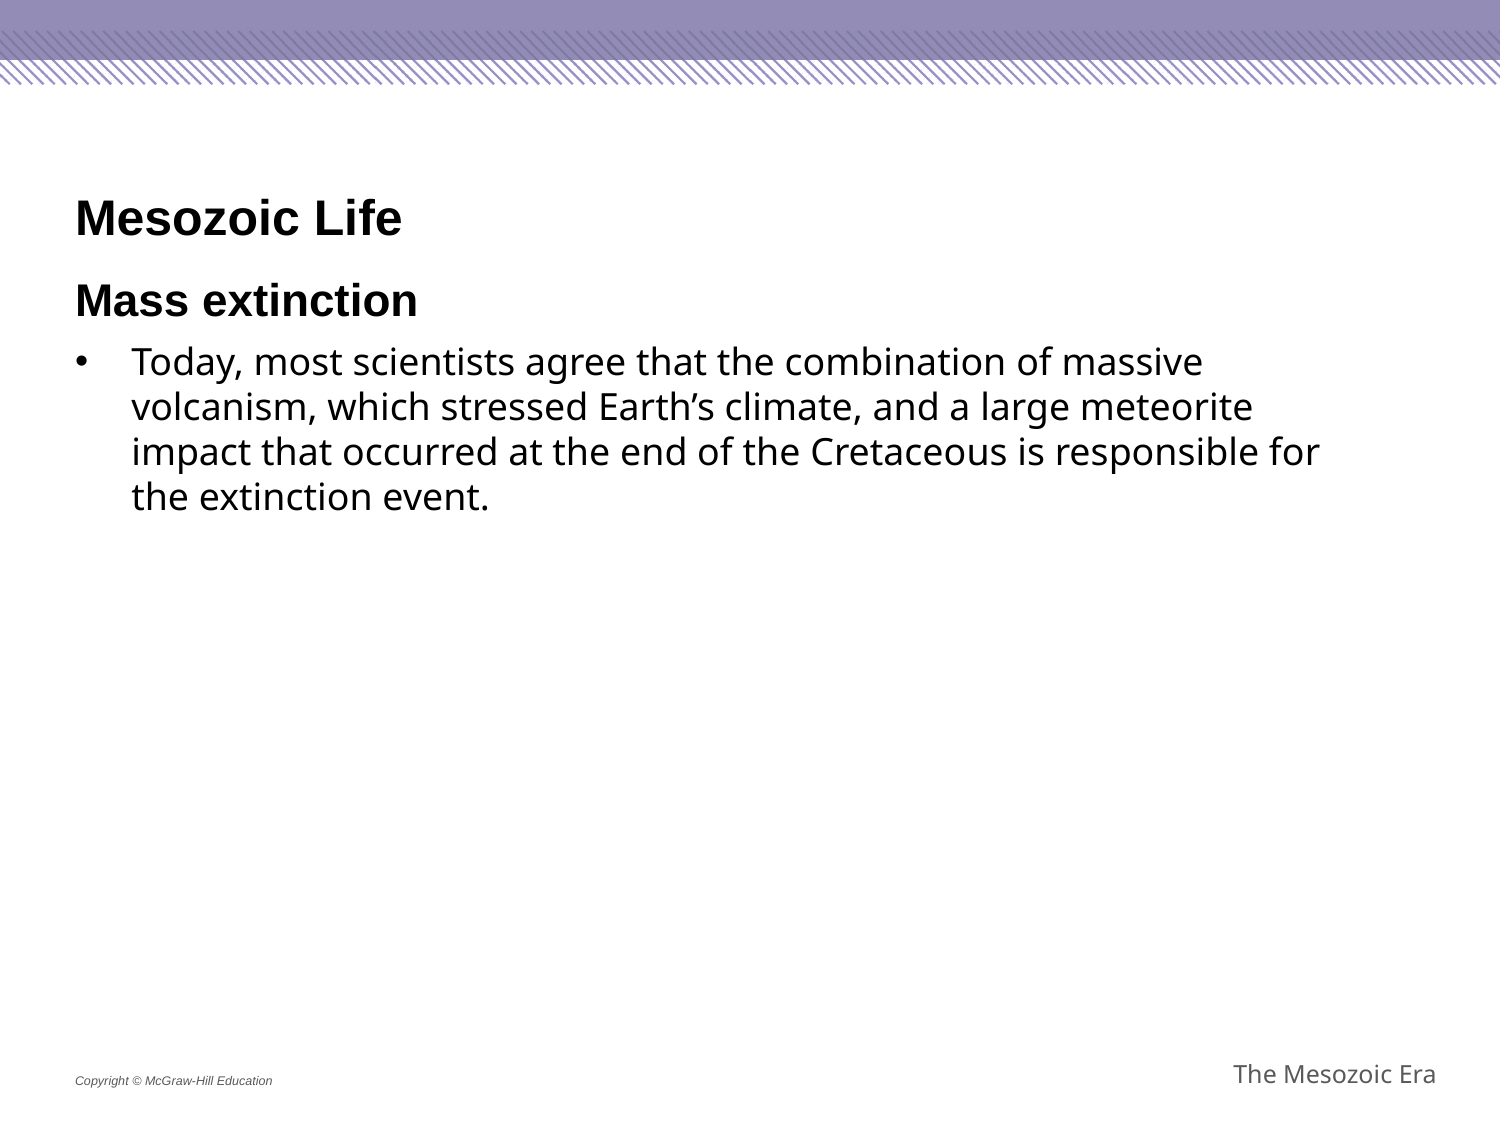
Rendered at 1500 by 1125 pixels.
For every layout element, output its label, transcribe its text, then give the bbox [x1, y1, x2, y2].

picture [0, 0, 1500, 86]
text_box Copyright © McGraw-Hill Education [74, 1043, 284, 1089]
text_box The Mesozoic Era [284, 1043, 1437, 1089]
text_box Mesozoic Life Mass extinction Today, most scientists agree that the combination of massive volcanism, which stressed Earth’s climate, and a large meteorite impact that occurred at the end of the Cretaceous is responsible for the extinction event. [75, 185, 1356, 719]
